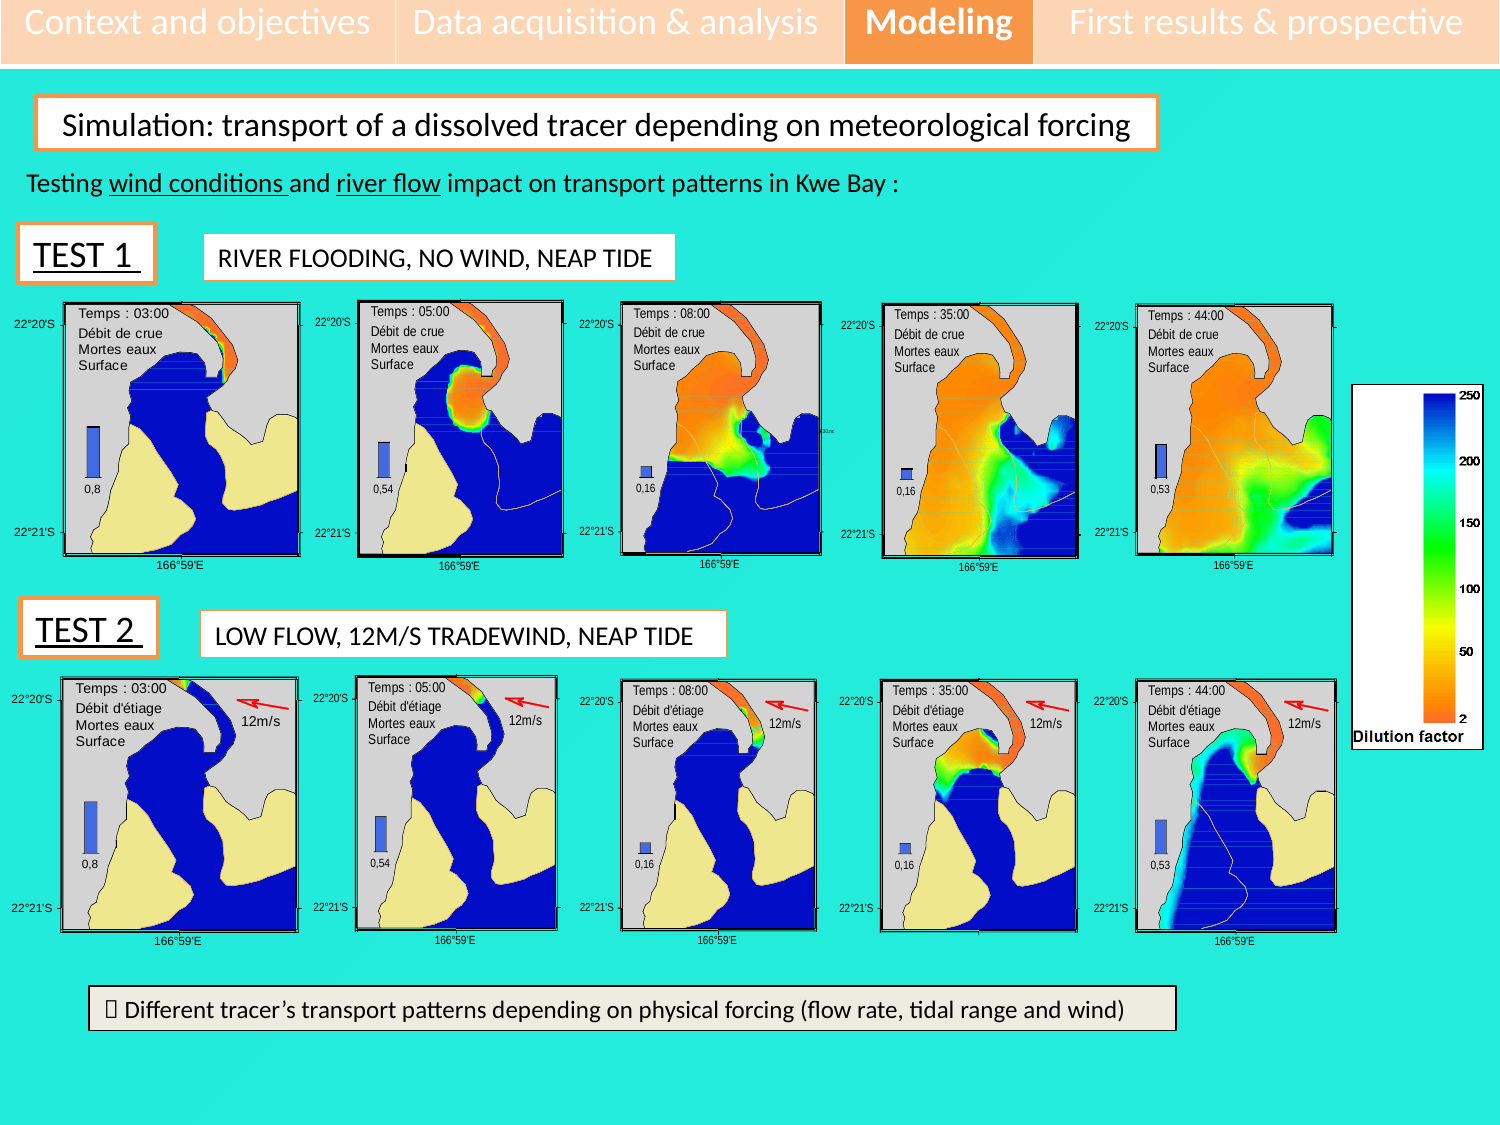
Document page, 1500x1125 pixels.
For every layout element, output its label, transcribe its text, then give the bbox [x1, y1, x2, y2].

text_box Simulation: transport of a dissolved tracer depending on meteorological forcing [34, 93, 1160, 152]
picture [1092, 676, 1341, 950]
picture [839, 300, 1082, 588]
picture [9, 673, 303, 950]
text_box RIVER FLOODING, NO WIND, NEAP TIDE [201, 231, 678, 282]
table_header Context and objectives [1, 0, 395, 64]
text_box TEST 2 [18, 596, 160, 660]
text_box LOW FLOW, 12M/S TRADEWIND, NEAP TIDE [198, 608, 728, 660]
text_box Testing wind conditions and river flow impact on transport patterns in Kwe Bay : [11, 158, 1340, 206]
text_box  Different tracer’s transport patterns depending on physical forcing (flow rate, tidal range and wind) [89, 985, 1176, 1031]
table_header First results & prospective [1034, 0, 1499, 64]
text_box TEST 1 [16, 221, 158, 277]
picture [578, 673, 820, 949]
picture [311, 668, 562, 949]
table_header Data acquisition & analysis [396, 0, 844, 64]
picture [311, 280, 838, 577]
picture [1092, 300, 1483, 750]
picture [12, 278, 306, 575]
picture [837, 676, 1081, 937]
table_header Modeling [845, 0, 1033, 64]
